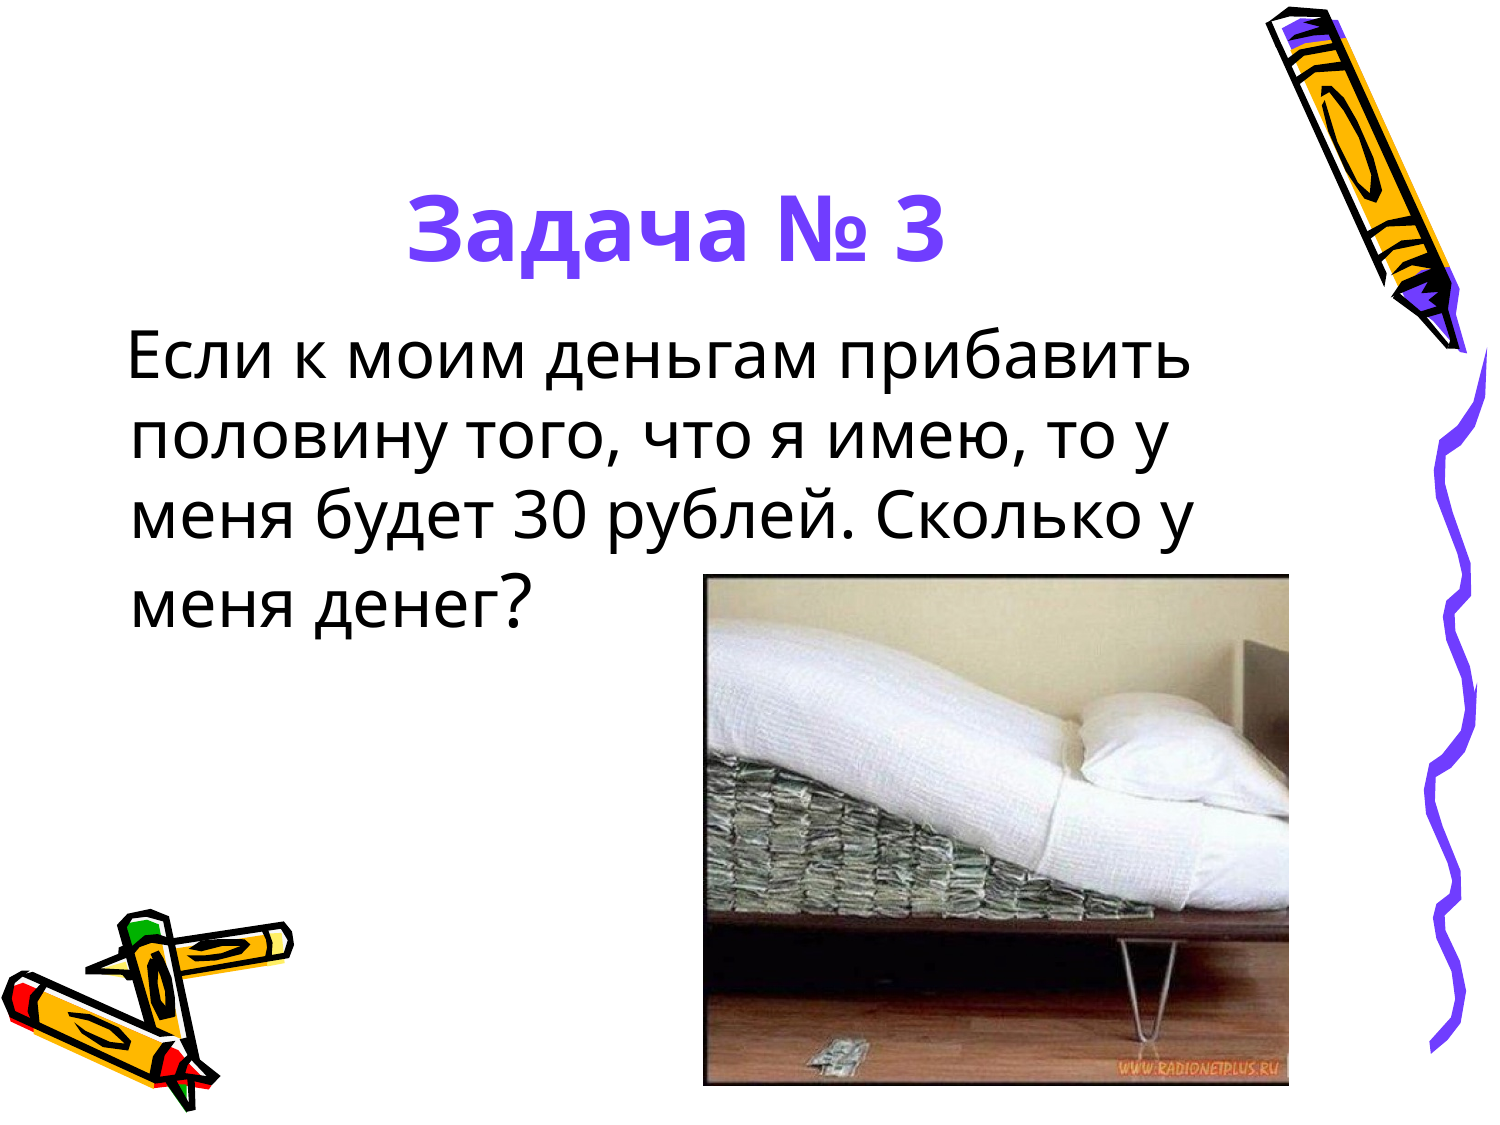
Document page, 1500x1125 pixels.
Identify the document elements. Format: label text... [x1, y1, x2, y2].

list Если к моим деньгам прибавить половину того, что я имею, то у меня будет 30 рублей. Сколько у меня денег? [58, 304, 1322, 905]
title Задача № 3 [112, 24, 1240, 288]
picture [702, 573, 1290, 1086]
